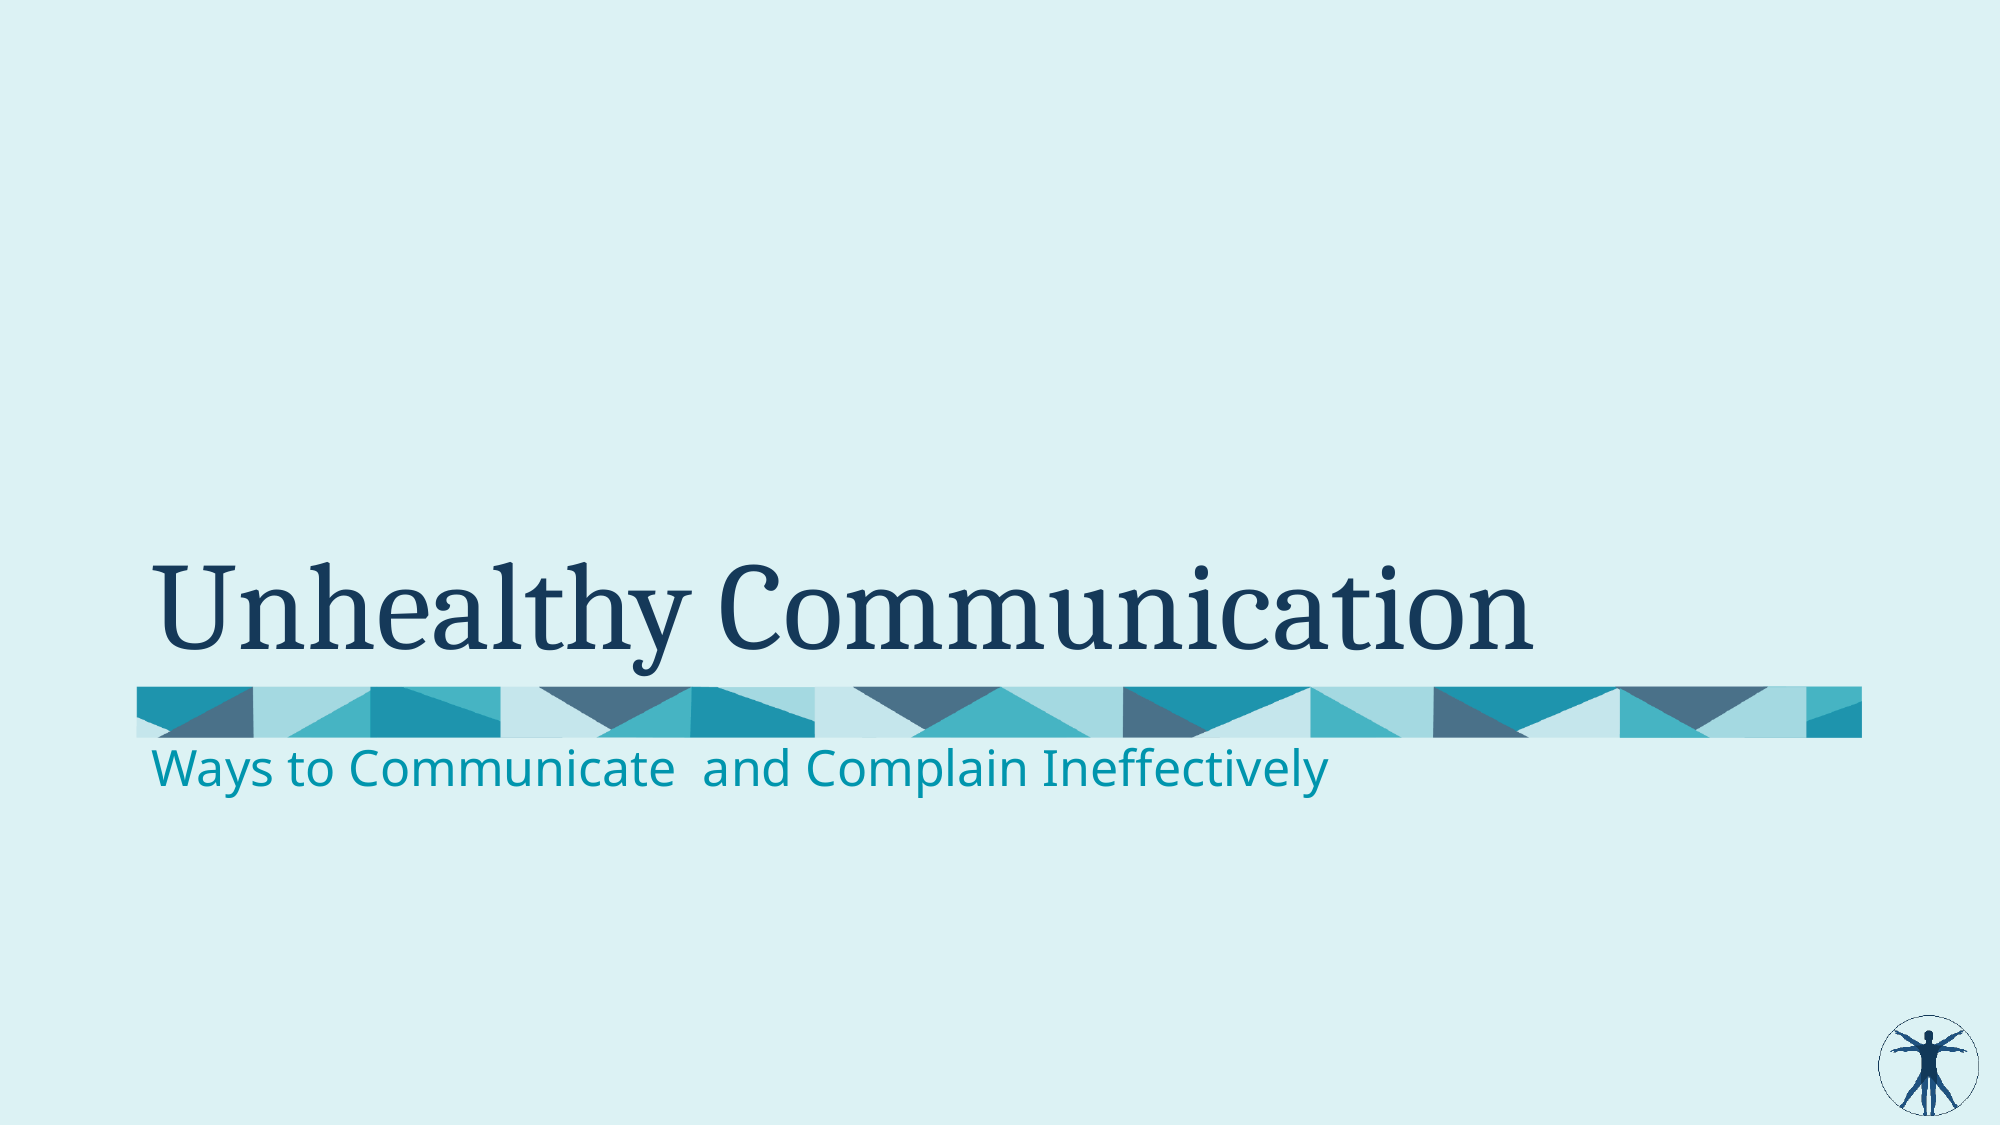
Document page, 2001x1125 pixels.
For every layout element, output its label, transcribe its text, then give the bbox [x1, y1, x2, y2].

picture [1878, 1015, 1979, 1116]
title Unhealthy Communication [136, 215, 1862, 684]
list Ways to Communicate and Complain Ineffectively [136, 735, 1862, 982]
picture [136, 686, 1862, 735]
